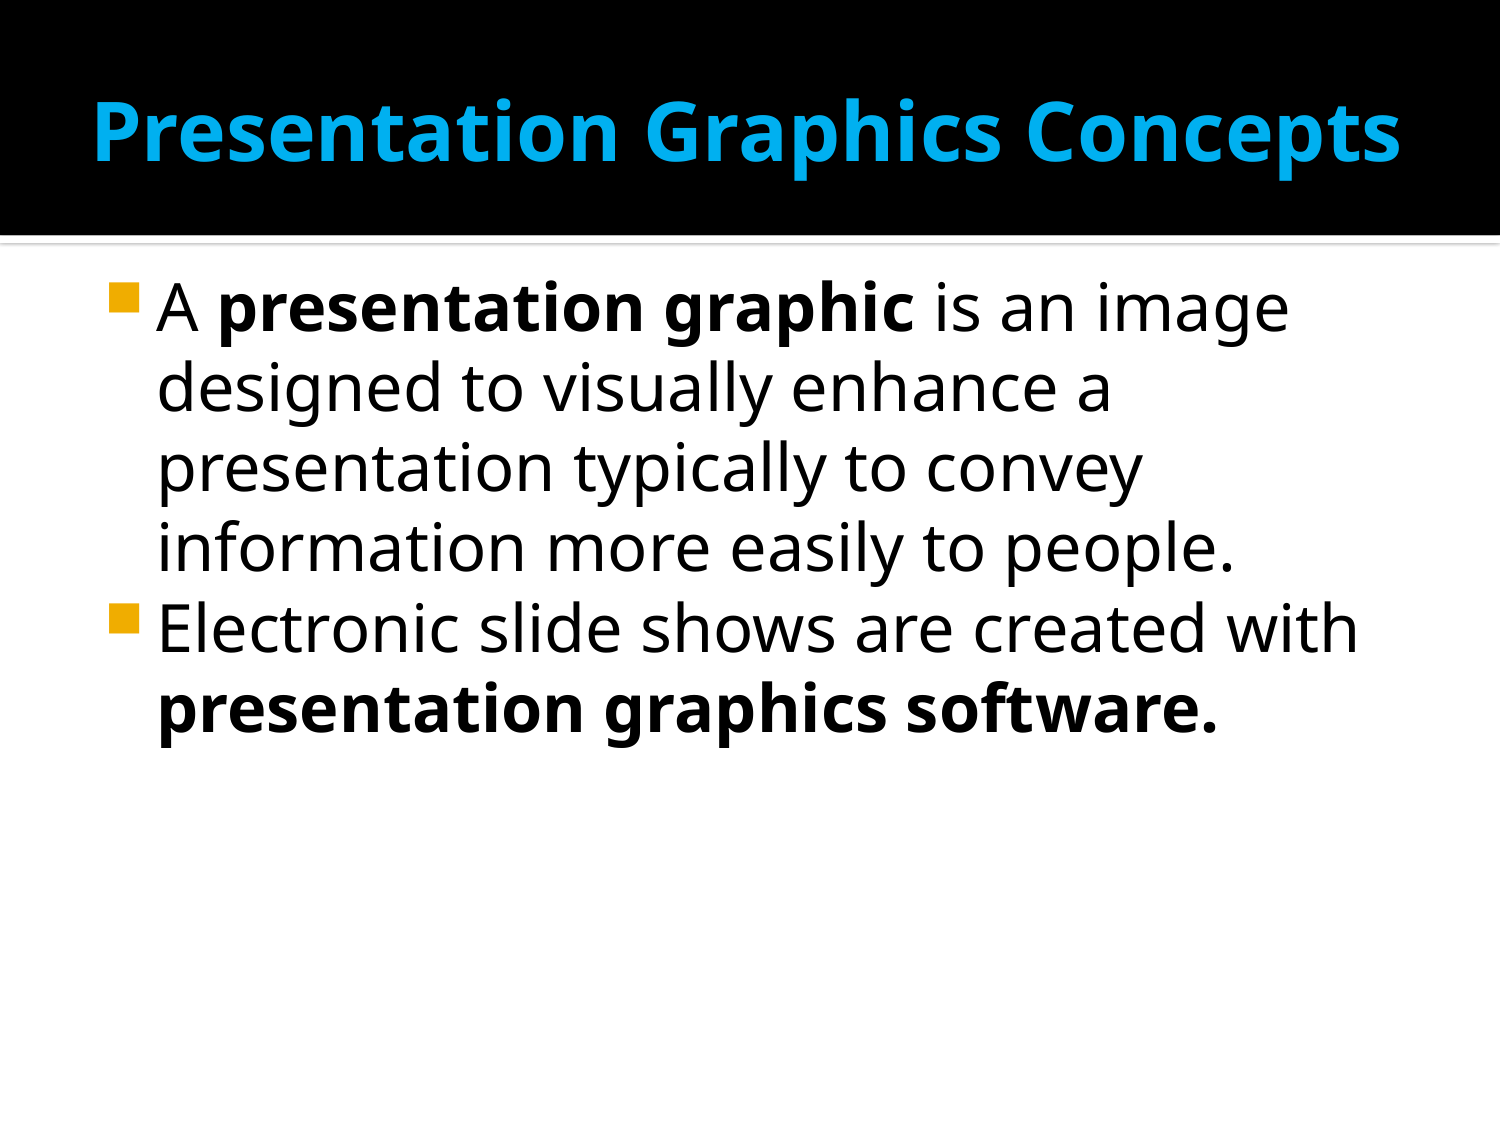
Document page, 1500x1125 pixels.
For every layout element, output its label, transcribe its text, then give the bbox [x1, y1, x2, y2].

list A presentation graphic is an image designed to visually enhance a presentation typically to convey information more easily to people. Electronic slide shows are created with presentation graphics software. [75, 249, 1438, 1050]
title Presentation Graphics Concepts [75, 25, 1425, 231]
